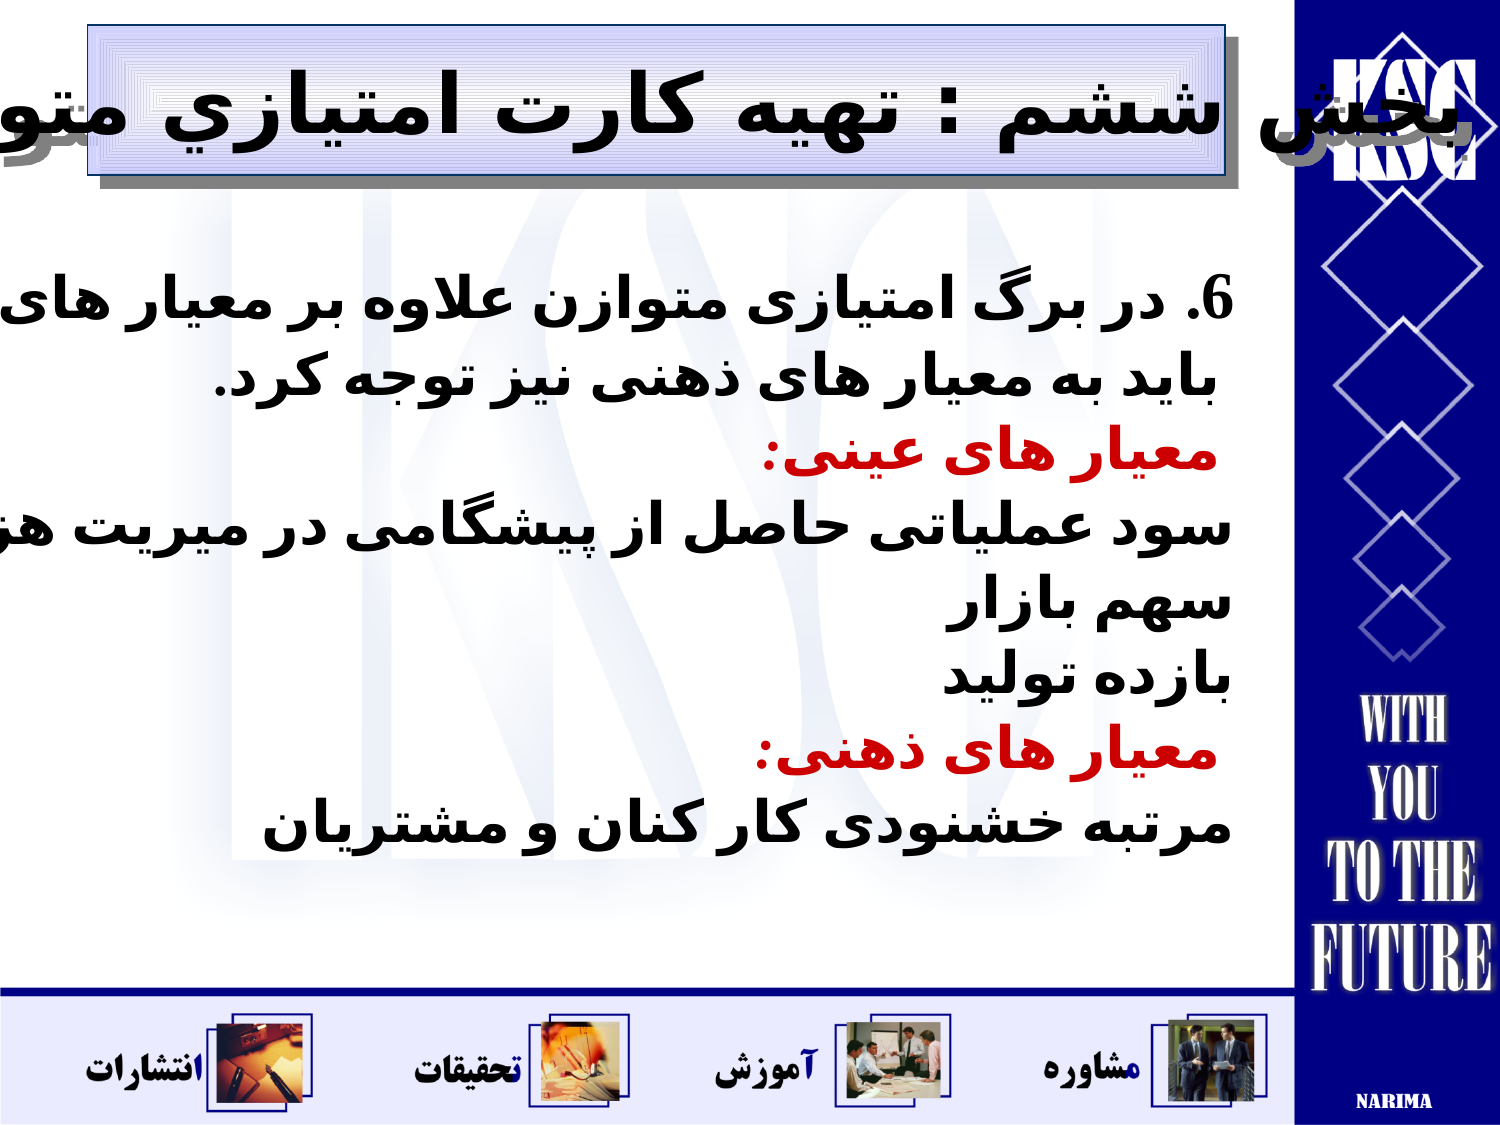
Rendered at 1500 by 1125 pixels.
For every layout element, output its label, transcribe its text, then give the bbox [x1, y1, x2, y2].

list 6. در برگ امتیازی متوازن علاوه بر معیار های عینی باید به معیار های ذهنی نیز توجه کرد. معیار های عینی: سود عملیاتی حاصل از پیشگامی در میریت هزینه سهم بازار بازده تولید معیار های ذهنی: مرتبه خشنودی کار کنان و مشتریان [0, 75, 1250, 875]
text_box بخش ششم : تهيه كارت امتيازي متوازن [87, 24, 1225, 175]
picture [0, 0, 1500, 1125]
title . [1250, 99, 1388, 170]
